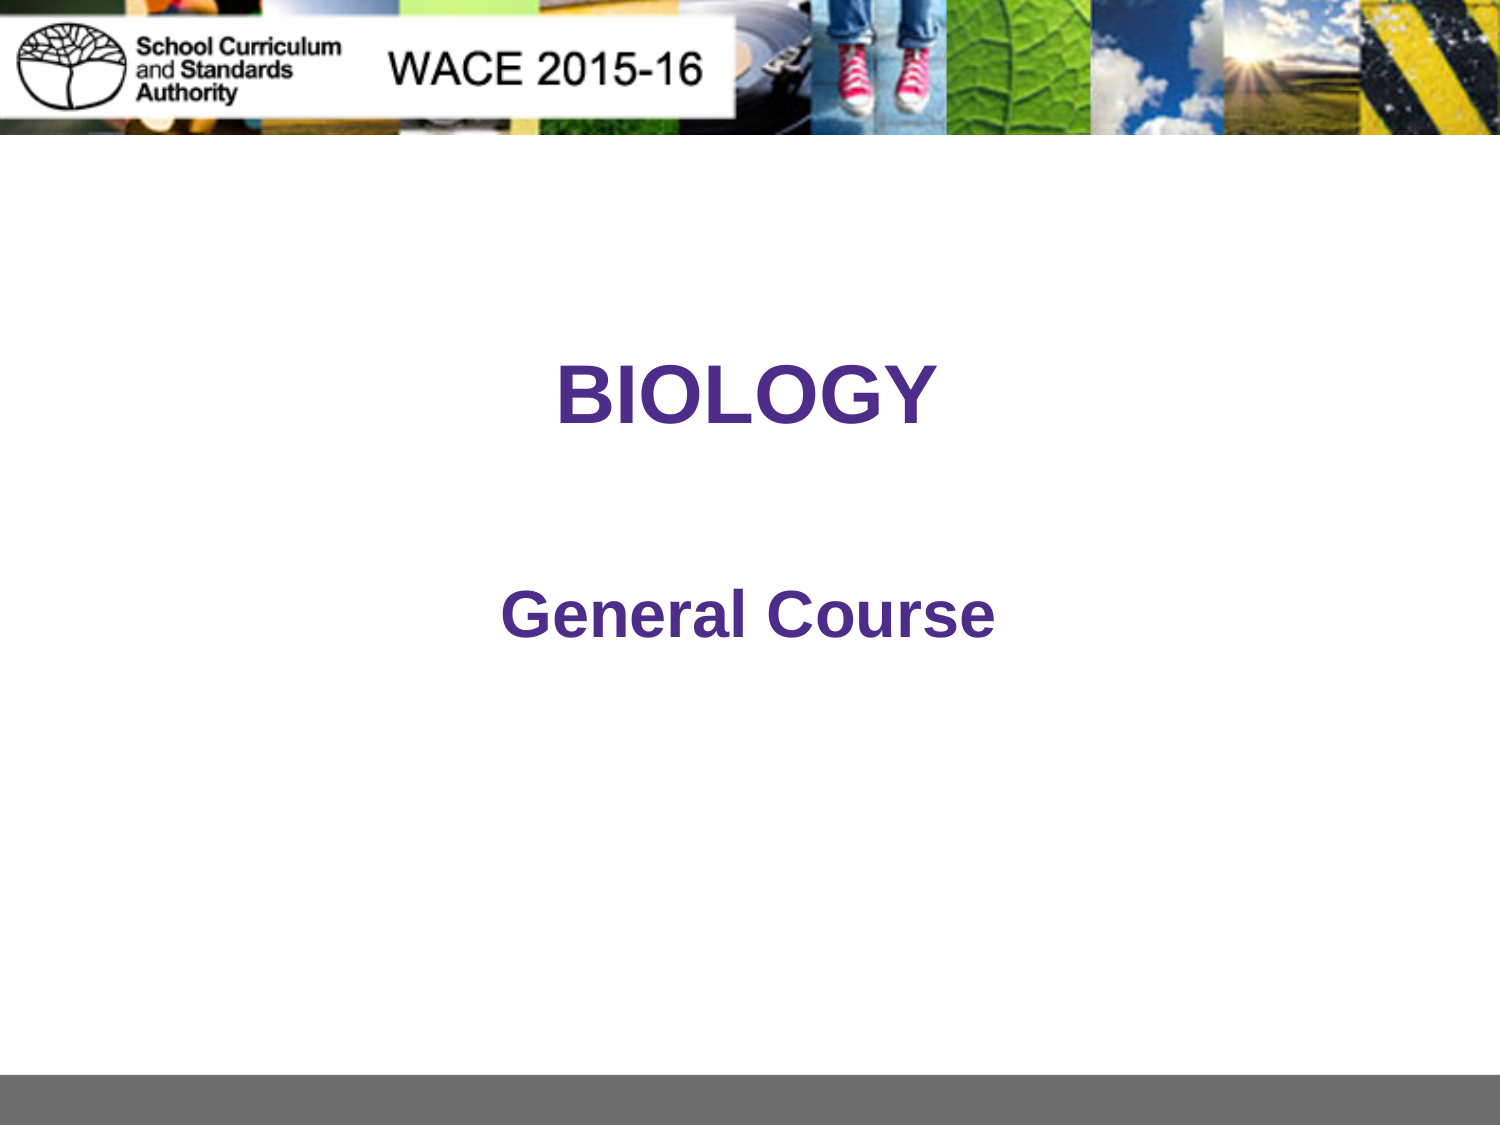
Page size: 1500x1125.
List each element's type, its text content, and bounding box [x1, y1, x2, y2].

subtitle General Course [59, 563, 1439, 714]
title BIOLOGY [38, 269, 1457, 511]
picture [0, 0, 1500, 135]
